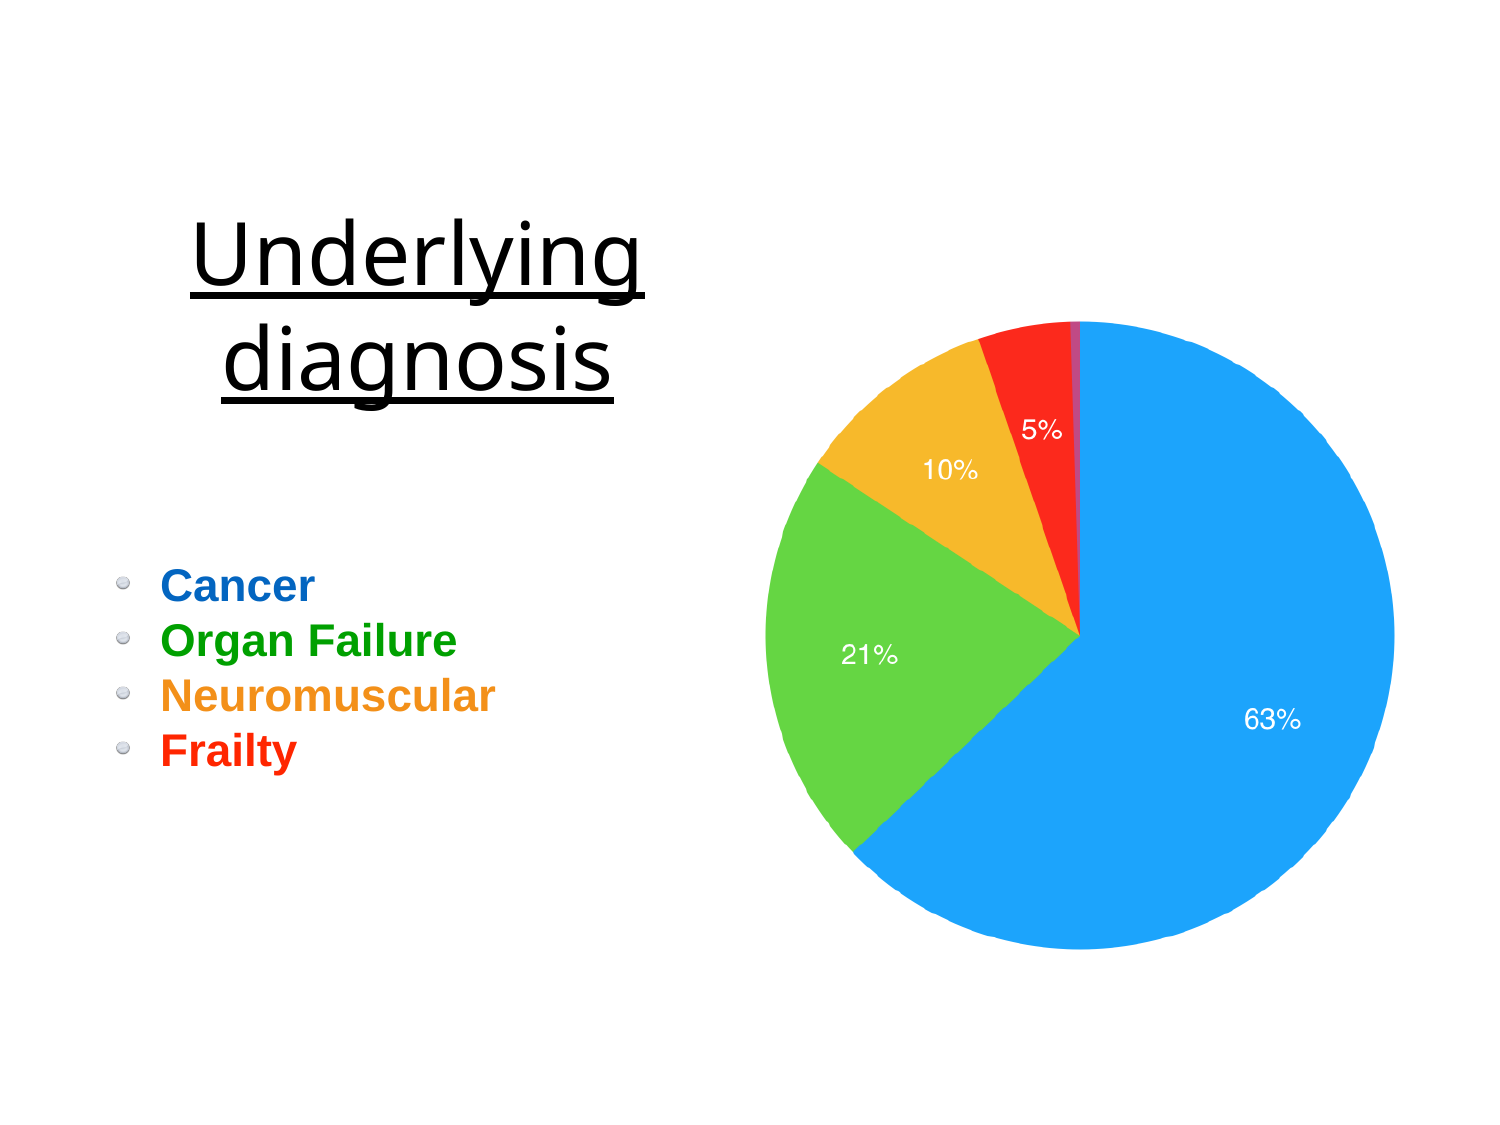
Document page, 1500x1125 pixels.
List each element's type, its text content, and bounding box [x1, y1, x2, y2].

title Underlying diagnosis [109, 72, 726, 534]
picture [115, 740, 131, 755]
picture [688, 296, 1469, 983]
picture [115, 685, 131, 700]
list Cancer Organ Failure Neuromuscular Frailty [109, 548, 726, 1023]
picture [115, 630, 131, 645]
picture [115, 575, 131, 590]
